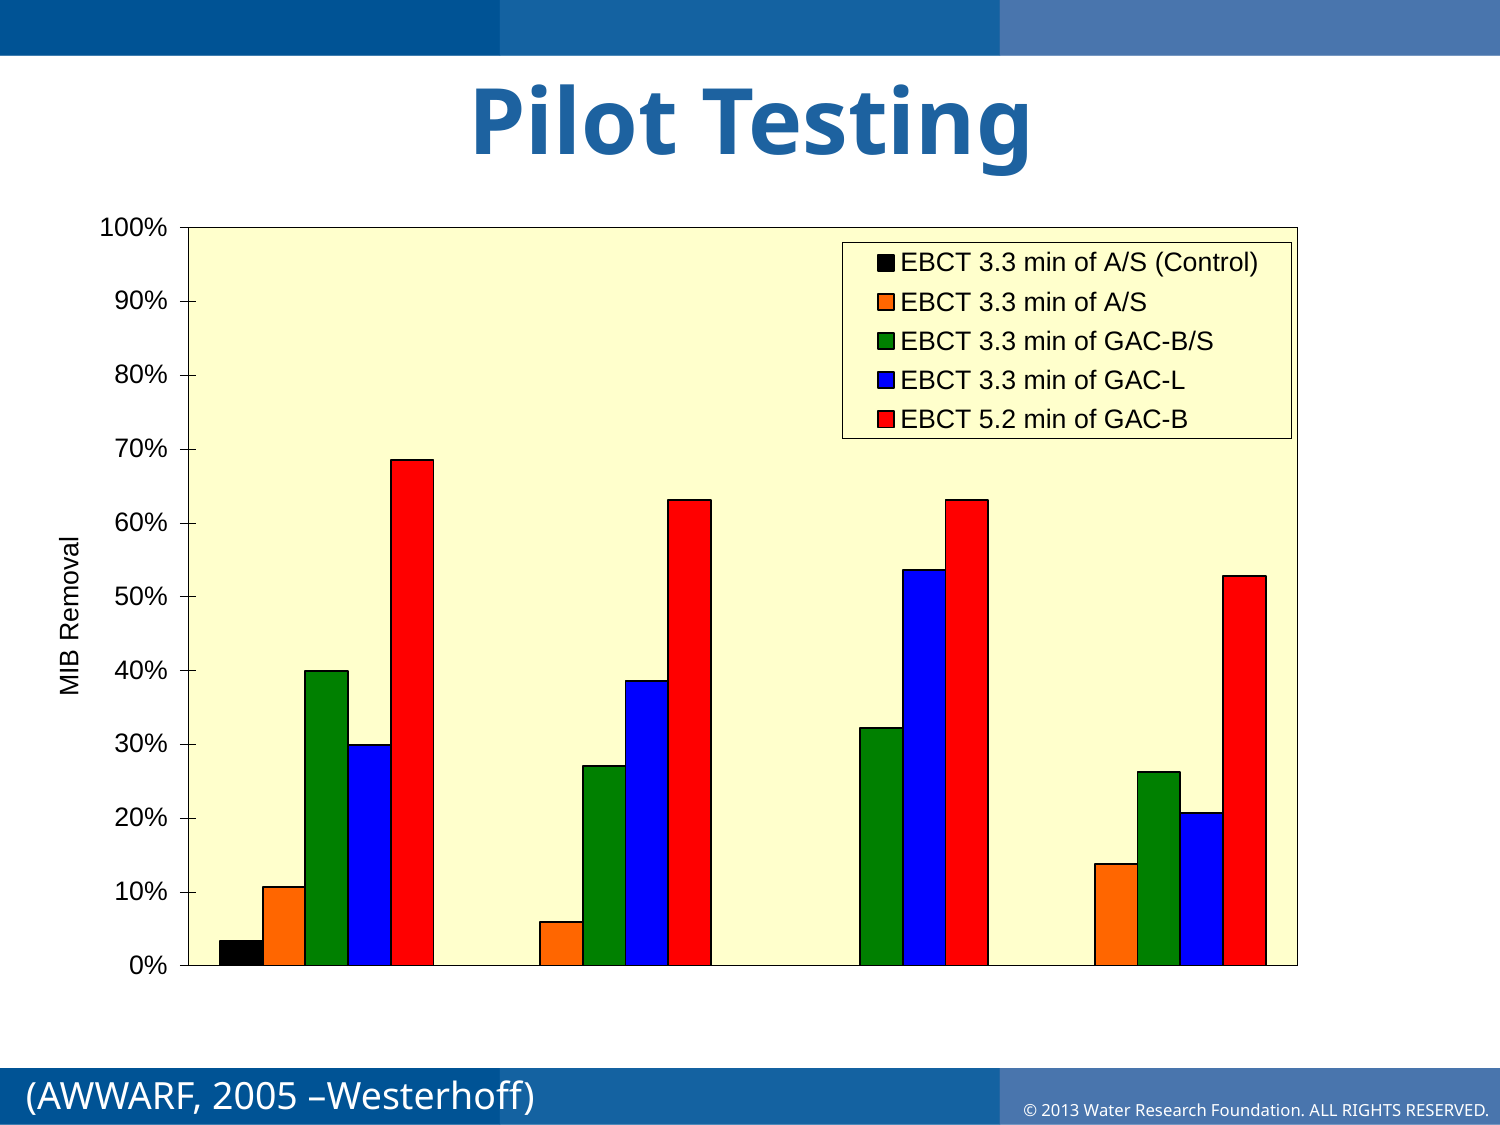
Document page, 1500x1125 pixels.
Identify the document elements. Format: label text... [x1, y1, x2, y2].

picture [550, 1068, 1500, 1125]
picture [0, 0, 1500, 56]
text_box (AWWARF, 2005 –Westerhoff) [11, 1064, 550, 1125]
picture [0, 1068, 11, 1125]
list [40, 197, 1341, 1087]
title Pilot Testing [76, 24, 1427, 212]
